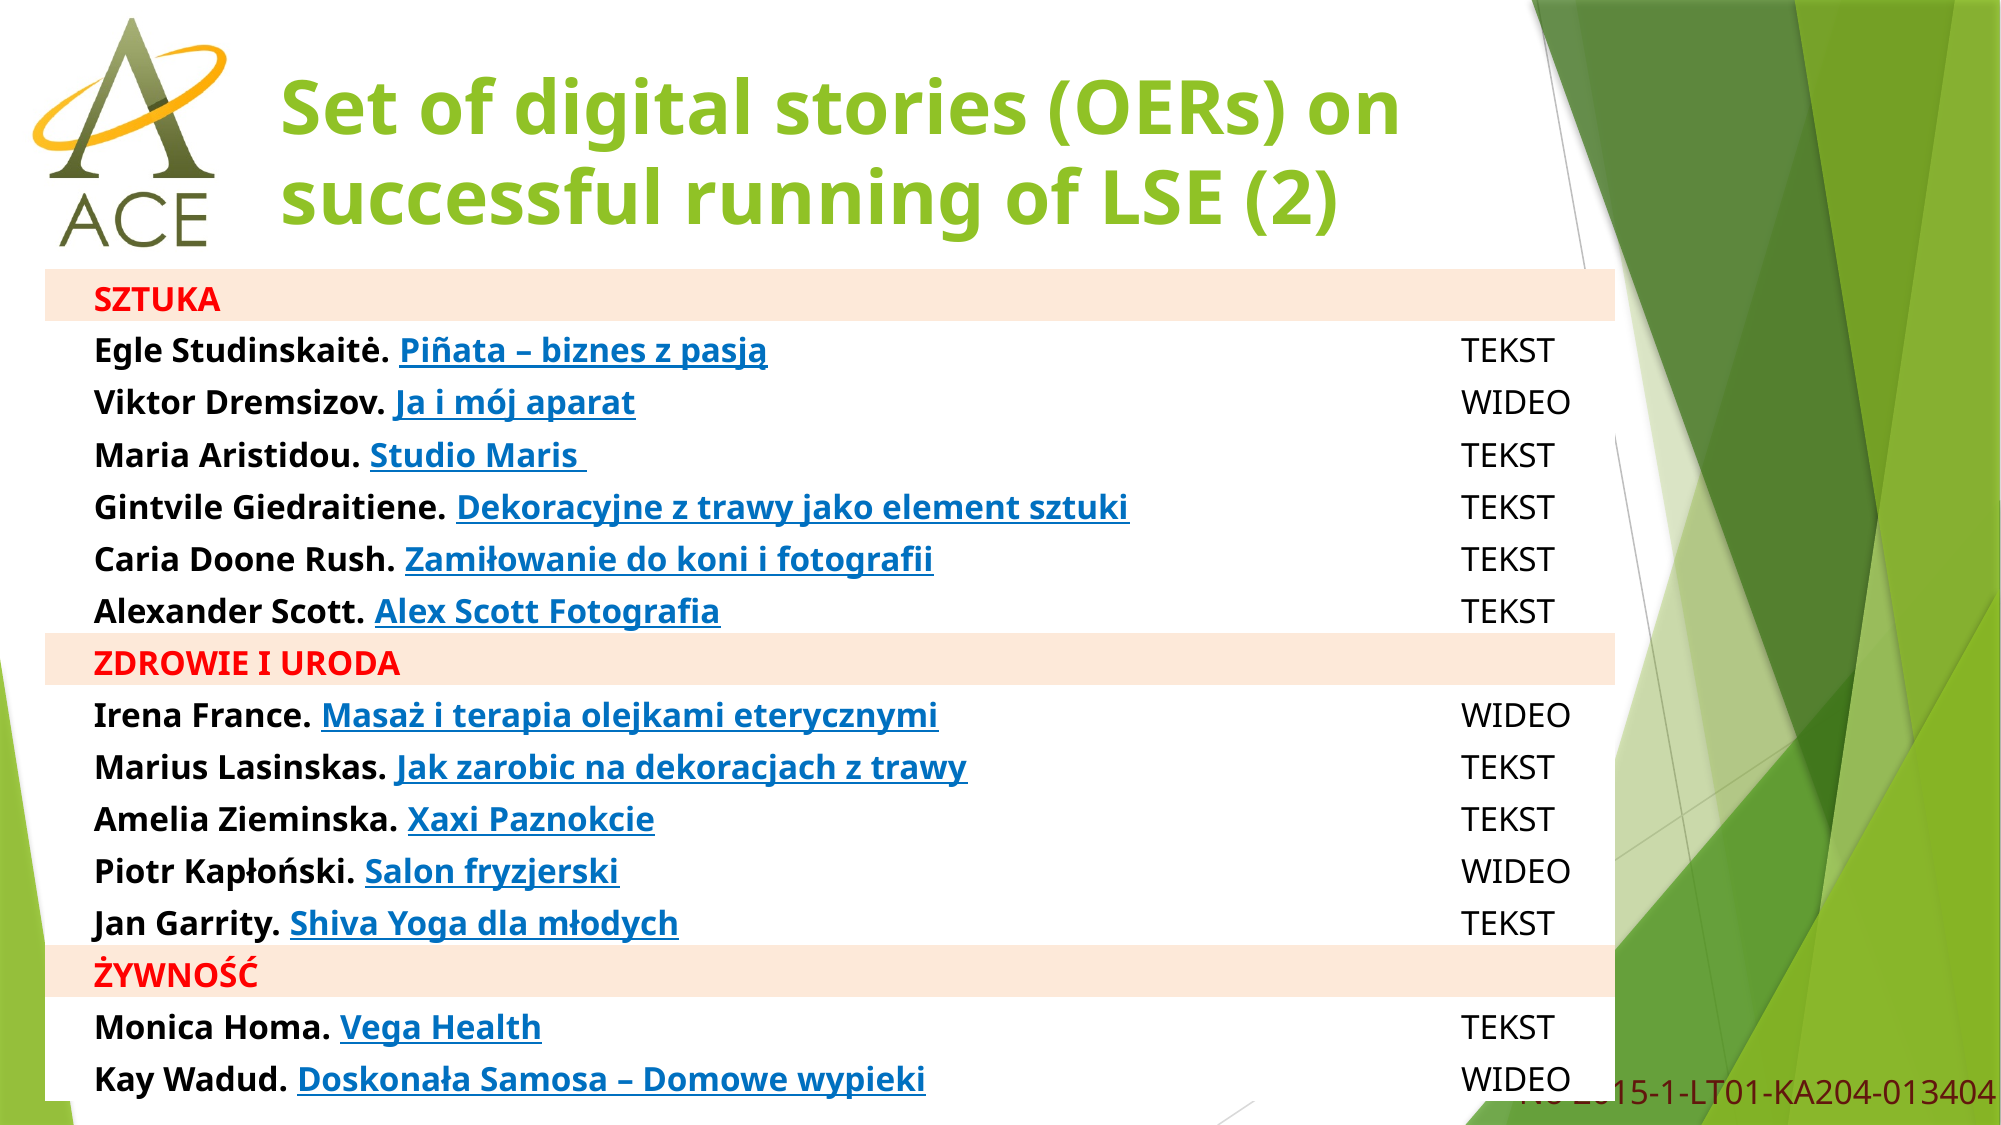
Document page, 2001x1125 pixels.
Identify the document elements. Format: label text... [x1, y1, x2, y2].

table_cell TEKST [1431, 737, 1615, 789]
table_cell Piotr Kapłoński. Salon fryzjerski [45, 841, 1431, 893]
table_cell Monica Homa. Vega Health [45, 997, 1431, 1049]
table_cell TEKST [1431, 529, 1615, 581]
table_cell ZDROWIE I URODA [45, 633, 1431, 685]
table_cell Caria Doone Rush. Zamiłowanie do koni i fotografii [45, 529, 1431, 581]
table_cell TEKST [1431, 477, 1615, 529]
table_cell [1431, 633, 1615, 685]
table_cell [1431, 945, 1615, 997]
table_cell WIDEO [1431, 841, 1615, 893]
table_cell Irena France. Masaż i terapia olejkami eterycznymi [45, 685, 1431, 737]
table_cell Amelia Zieminska. Xaxi Paznokcie [45, 789, 1431, 841]
table_cell Egle Studinskaitė. Piñata – biznes z pasją [45, 321, 1431, 373]
table_cell Alexander Scott. Alex Scott Fotografia [45, 581, 1431, 633]
table_cell Maria Aristidou. Studio Maris [45, 425, 1431, 477]
table_cell WIDEO [1431, 1049, 1615, 1101]
table_header SZTUKA [45, 269, 1431, 321]
table_cell Gintvile Giedraitiene. Dekoracyjne z trawy jako element sztuki [45, 477, 1431, 529]
table_cell TEKST [1431, 789, 1615, 841]
table_cell WIDEO [1431, 373, 1615, 425]
table_cell Viktor Dremsizov. Ja i mój aparat [45, 373, 1431, 425]
table_cell TEKST [1431, 893, 1615, 945]
table_cell TEKST [1431, 425, 1615, 477]
table_cell Kay Wadud. Doskonała Samosa – Domowe wypieki [45, 1049, 1431, 1101]
table_header [1431, 269, 1615, 321]
table_cell ŻYWNOŚĆ [45, 945, 1431, 997]
table_cell TEKST [1431, 581, 1615, 633]
table_cell Jan Garrity. Shiva Yoga dla młodych [45, 893, 1431, 945]
table_cell TEKST [1431, 997, 1615, 1049]
table_cell Marius Lasinskas. Jak zarobic na dekoracjach z trawy [45, 737, 1431, 789]
table_cell TEKST [1431, 321, 1615, 373]
title Set of digital stories (OERs) on successful running of LSE (2) [265, 51, 1607, 269]
table_cell WIDEO [1431, 685, 1615, 737]
picture [0, 0, 266, 266]
